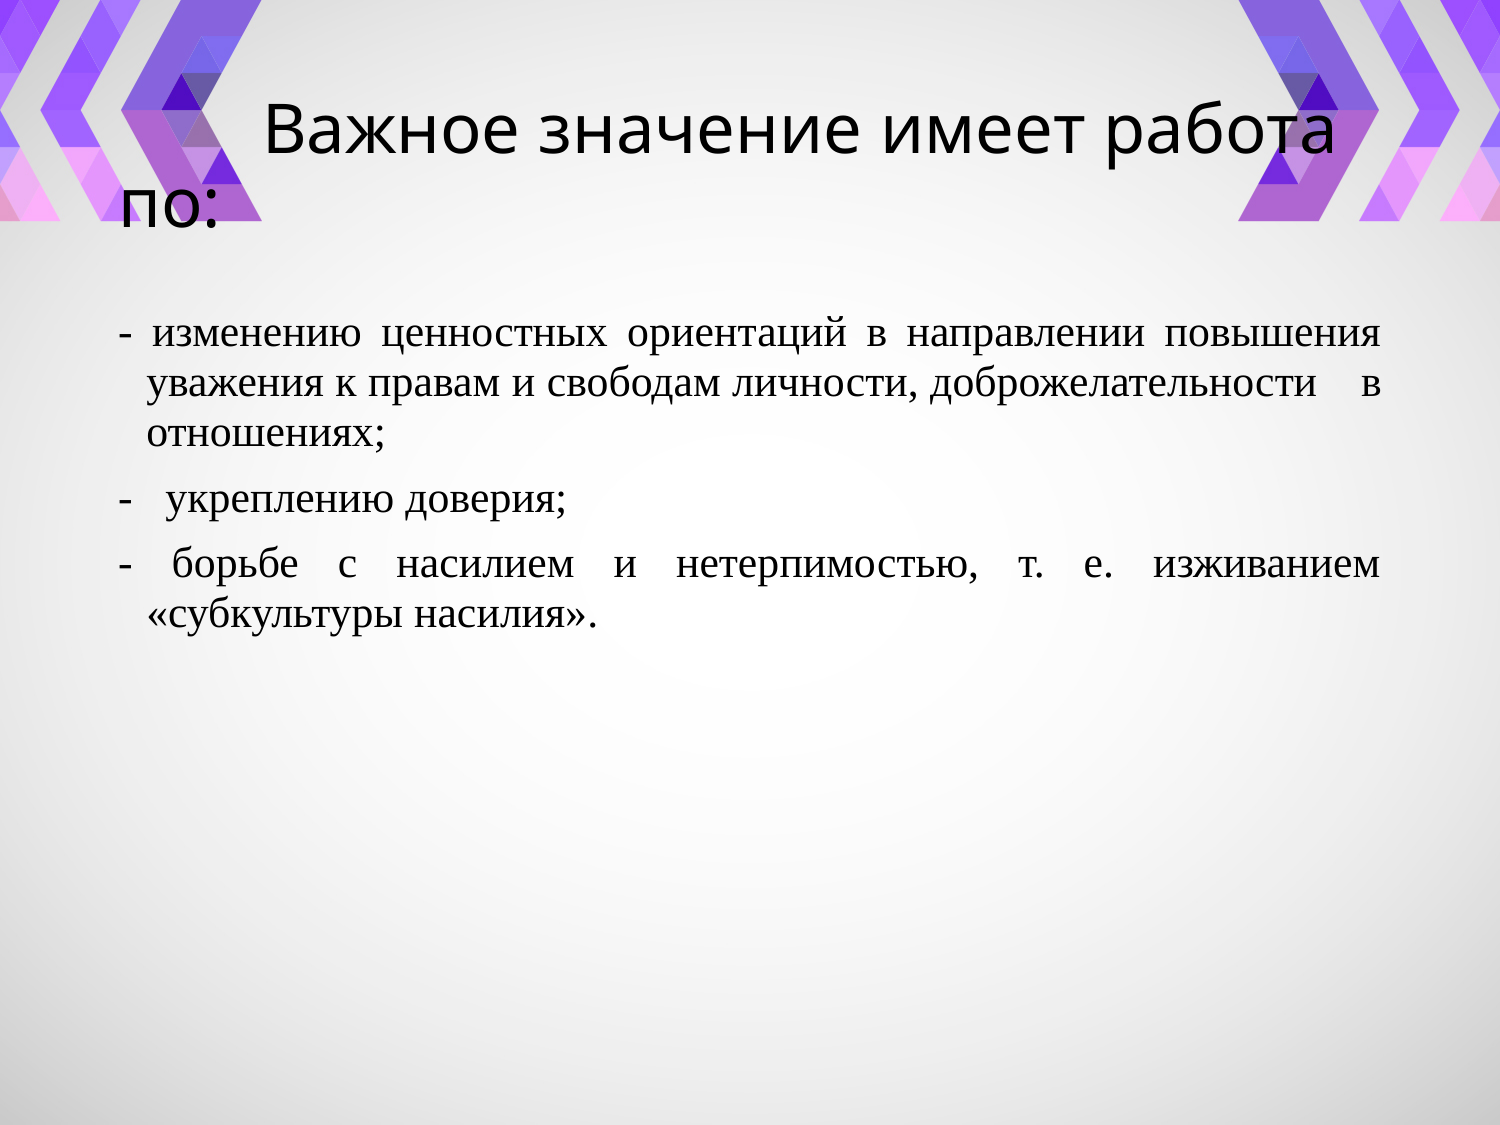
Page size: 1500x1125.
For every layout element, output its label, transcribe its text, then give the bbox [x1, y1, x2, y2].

picture [0, 0, 1500, 1125]
list - изменению ценностных ориентаций в направлении повышения уважения к правам и свободам личности, доброжелательности в отношениях; - укреплению доверия; - борьбе с насилием и нетерпимостью, т. е. изживанием «субкультуры насилия». [103, 299, 1397, 1014]
title Важное значение имеет работа по: [103, 59, 1397, 278]
